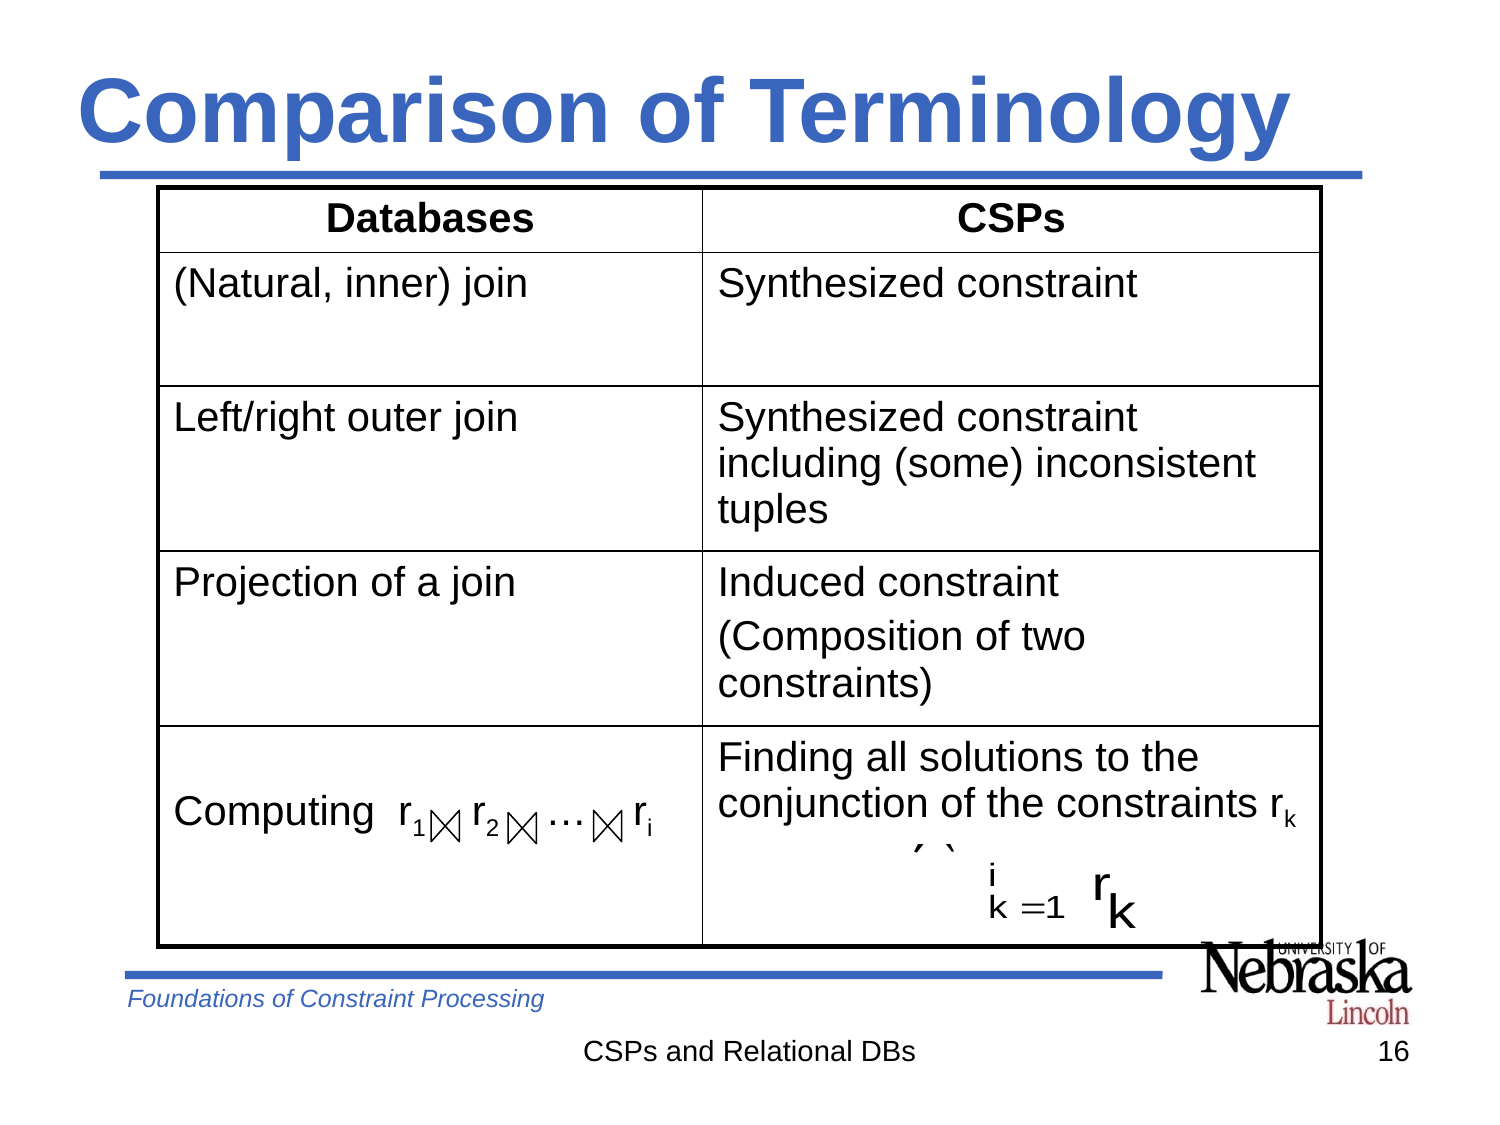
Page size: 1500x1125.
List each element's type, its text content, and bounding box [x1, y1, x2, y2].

table_cell (Natural, inner) join [160, 253, 702, 385]
table_cell Synthesized constraint including (some) inconsistent tuples [703, 387, 1319, 550]
table_cell Synthesized constraint [703, 253, 1319, 385]
text_box [431, 810, 460, 842]
text_box [508, 812, 537, 844]
slide_number 16 [1074, 1024, 1426, 1103]
picture [1200, 937, 1413, 1024]
table_cell Computing r1 r2 … ri [160, 727, 702, 944]
table_header CSPs [703, 190, 1319, 252]
table_cell Left/right outer join [160, 387, 702, 550]
footer CSPs and Relational DBs [512, 1024, 988, 1103]
title Comparison of Terminology [62, 50, 1413, 163]
table_cell Finding all solutions to the conjunction of the constraints rk [703, 727, 1319, 944]
text_box [593, 810, 622, 842]
table_cell Projection of a join [160, 552, 702, 725]
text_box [907, 843, 1144, 936]
table_cell Induced constraint (Composition of two constraints) [703, 552, 1319, 725]
table_header Databases [160, 190, 702, 252]
